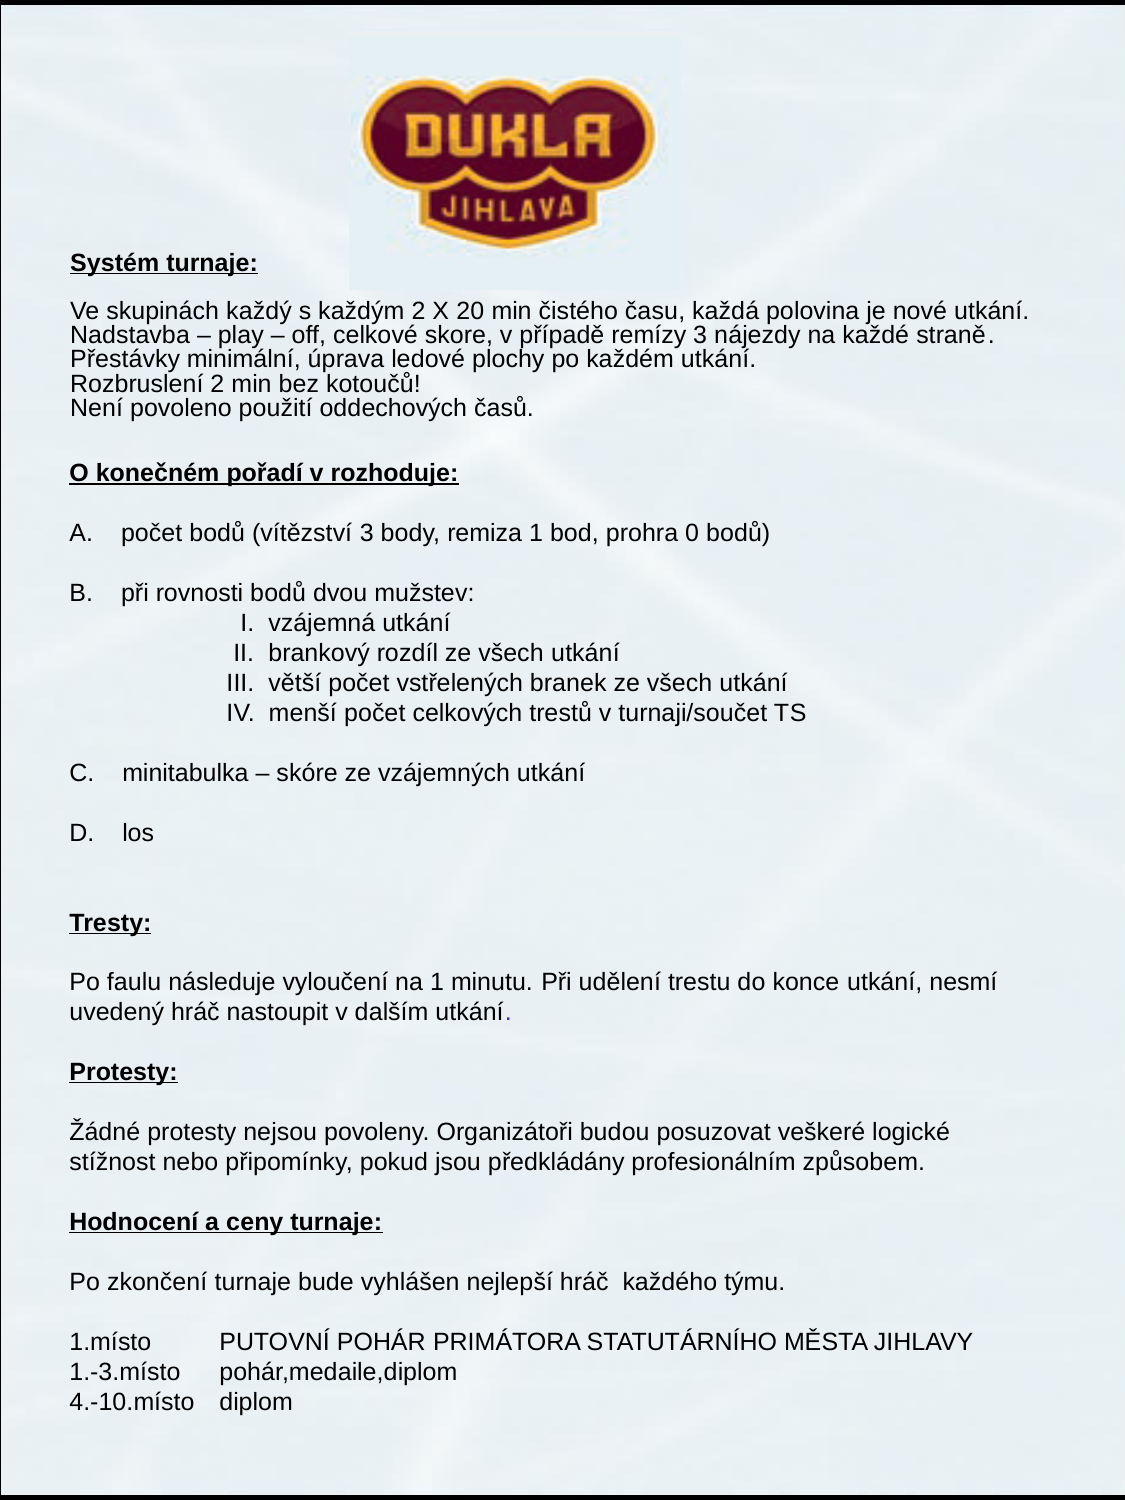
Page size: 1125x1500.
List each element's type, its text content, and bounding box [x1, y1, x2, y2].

text_box O konečném pořadí v rozhoduje: A. počet bodů (vítězství 3 body, remiza 1 bod, prohra 0 bodů) B. při rovnosti bodů dvou mužstev: I. vzájemná utkání II. brankový rozdíl ze všech utkání III. větší počet vstřelených branek ze všech utkání IV. menší počet celkových trestů v turnaji/součet TS C. minitabulka – skóre ze vzájemných utkání D. los Tresty: Po faulu následuje vyloučení na 1 minutu. Při udělení trestu do konce utkání, nesmí uvedený hráč nastoupit v dalším utkání. Protesty: Žádné protesty nejsou povoleny. Organizátoři budou posuzovat veškeré logické stížnost nebo připomínky, pokud jsou předkládány profesionálním způsobem. Hodnocení a ceny turnaje: Po zkončení turnaje bude vyhlášen nejlepší hráč každého týmu. 1.místo PUTOVNÍ POHÁR PRIMÁTORA STATUTÁRNÍHO MĚSTA JIHLAVY 1.-3.místo pohár,medaile,diplom 4.-10.místo diplom [54, 442, 1047, 1459]
picture [0, 0, 1125, 1500]
text_box Systém turnaje: Ve skupinách každý s každým 2 X 20 min čistého času, každá polovina je nové utkání. Nadstavba – play – off, celkové skore, v případě remízy 3 nájezdy na každé straně. Přestávky minimální, úprava ledové plochy po každém utkání. Rozbruslení 2 min bez kotoučů! Není povoleno použití oddechových časů. [55, 147, 1060, 453]
